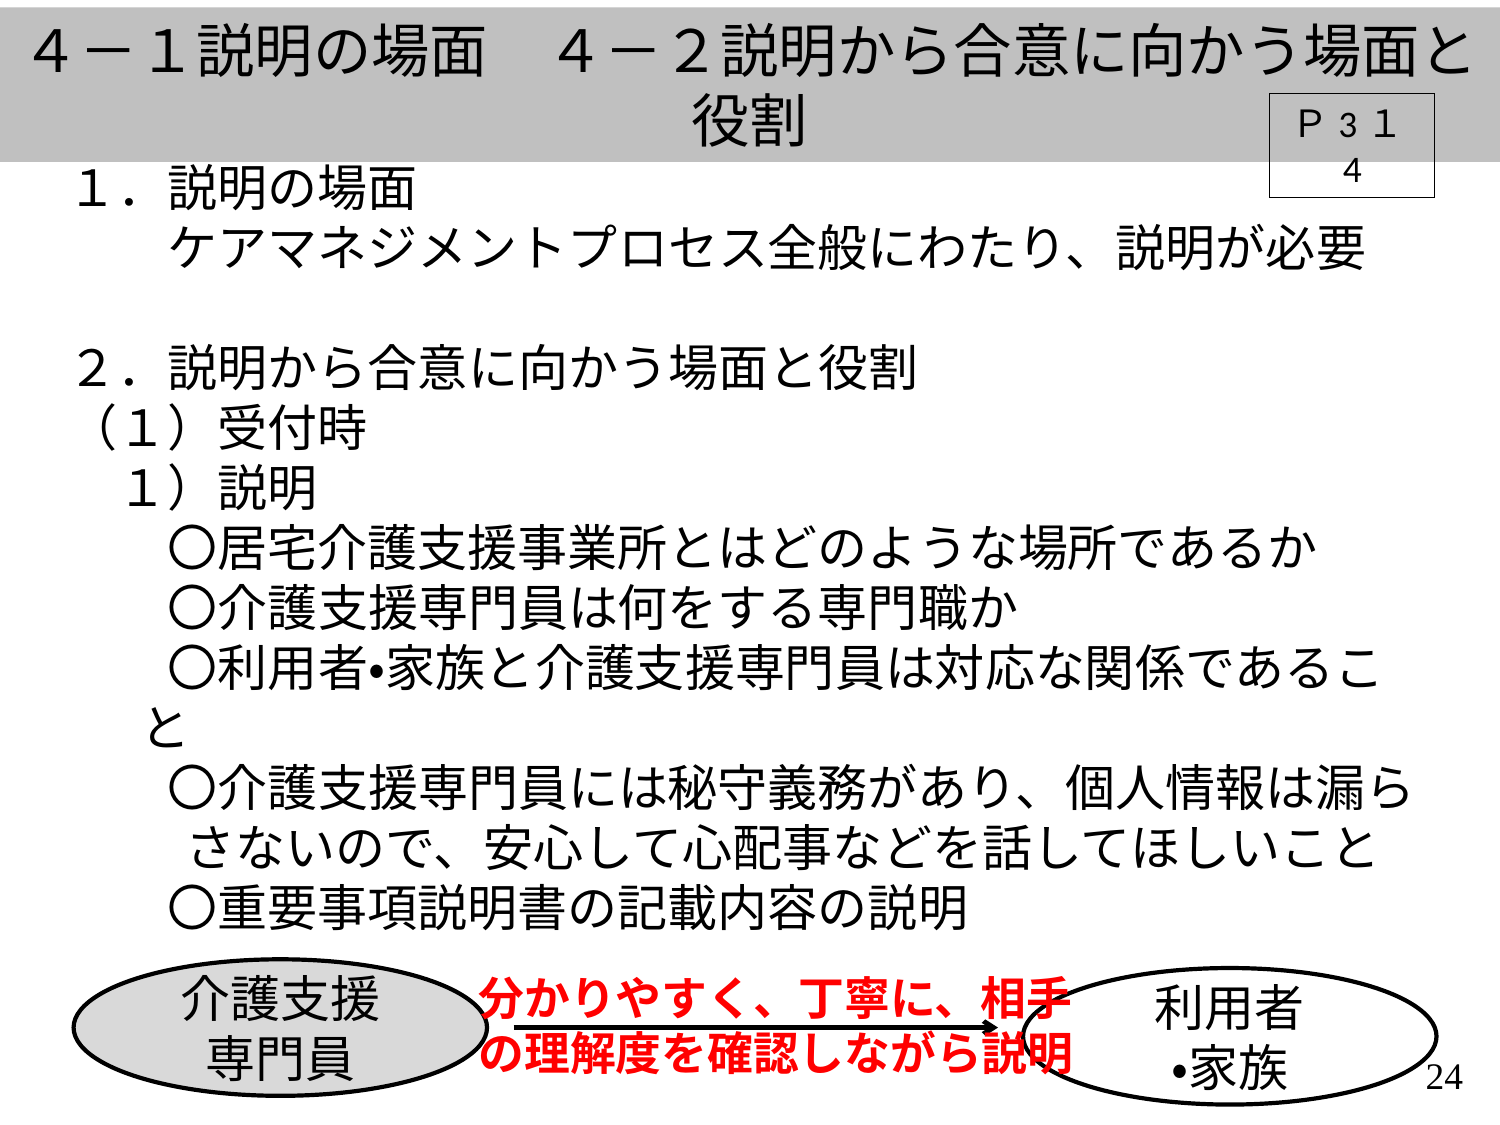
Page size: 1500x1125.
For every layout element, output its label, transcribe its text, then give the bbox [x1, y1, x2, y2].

text_box ４－１説明の場面 ４－２説明から合意に向かう場面と役割 [0, 7, 1500, 162]
slide_number 24 [1128, 1044, 1478, 1105]
text_box 利用者 ・家族 [1087, 965, 1439, 1098]
text_box １．説明の場面 ケアマネジメントプロセス全般にわたり、説明が必要 ２．説明から合意に向かう場面と役割 （１）受付時 １）説明 〇居宅介護支援事業所とはどのような場所であるか 〇介護支援専門員は何をする専門職か 〇利用者・家族と介護支援専門員は対応な関係であること 〇介護支援専門員には秘守義務があり、個人情報は漏らさないので、安心して心配事などを話してほしいこと 〇重要事項説明書の記載内容の説明 [53, 162, 1436, 1004]
text_box 分かりやすく、丁寧に、相手の理解度を確認しながら説明 [464, 962, 1094, 1088]
text_box Ｐ3１4 [1269, 93, 1435, 198]
text_box 介護支援 専門員 [71, 957, 464, 1098]
